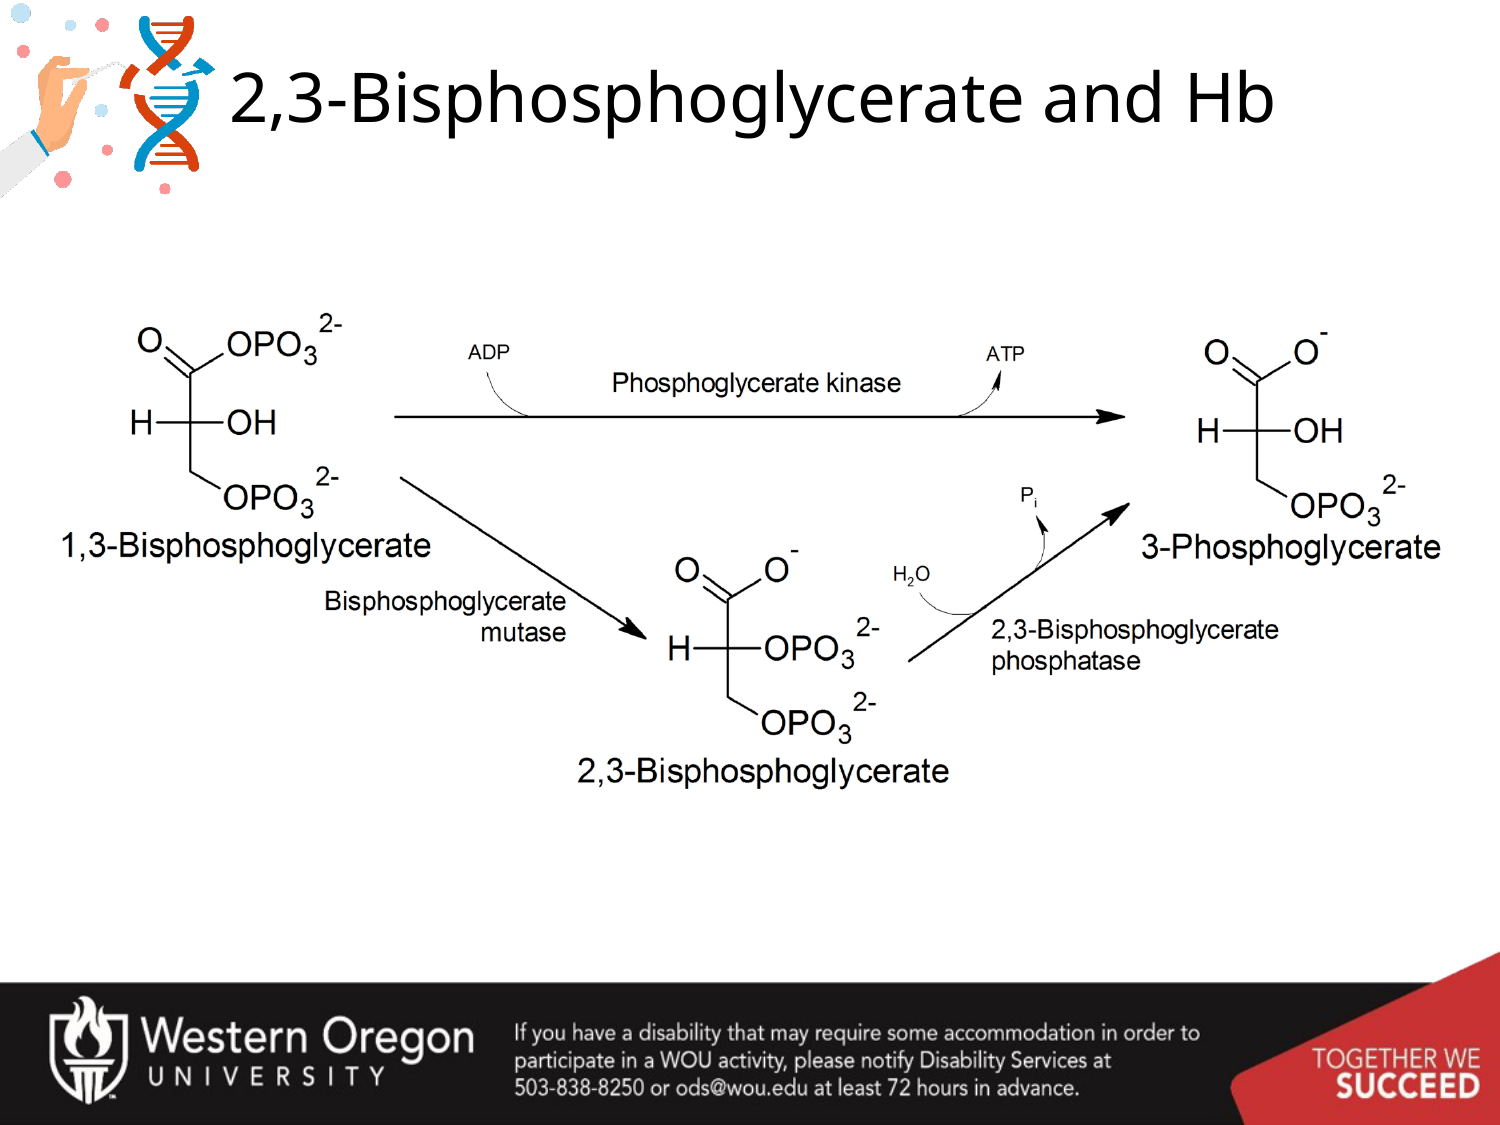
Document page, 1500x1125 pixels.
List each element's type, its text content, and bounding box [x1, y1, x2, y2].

picture [0, 3, 215, 198]
title 2,3-Bisphosphoglycerate and Hb [214, 36, 1397, 165]
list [45, 308, 1455, 817]
picture [0, 946, 1500, 1125]
